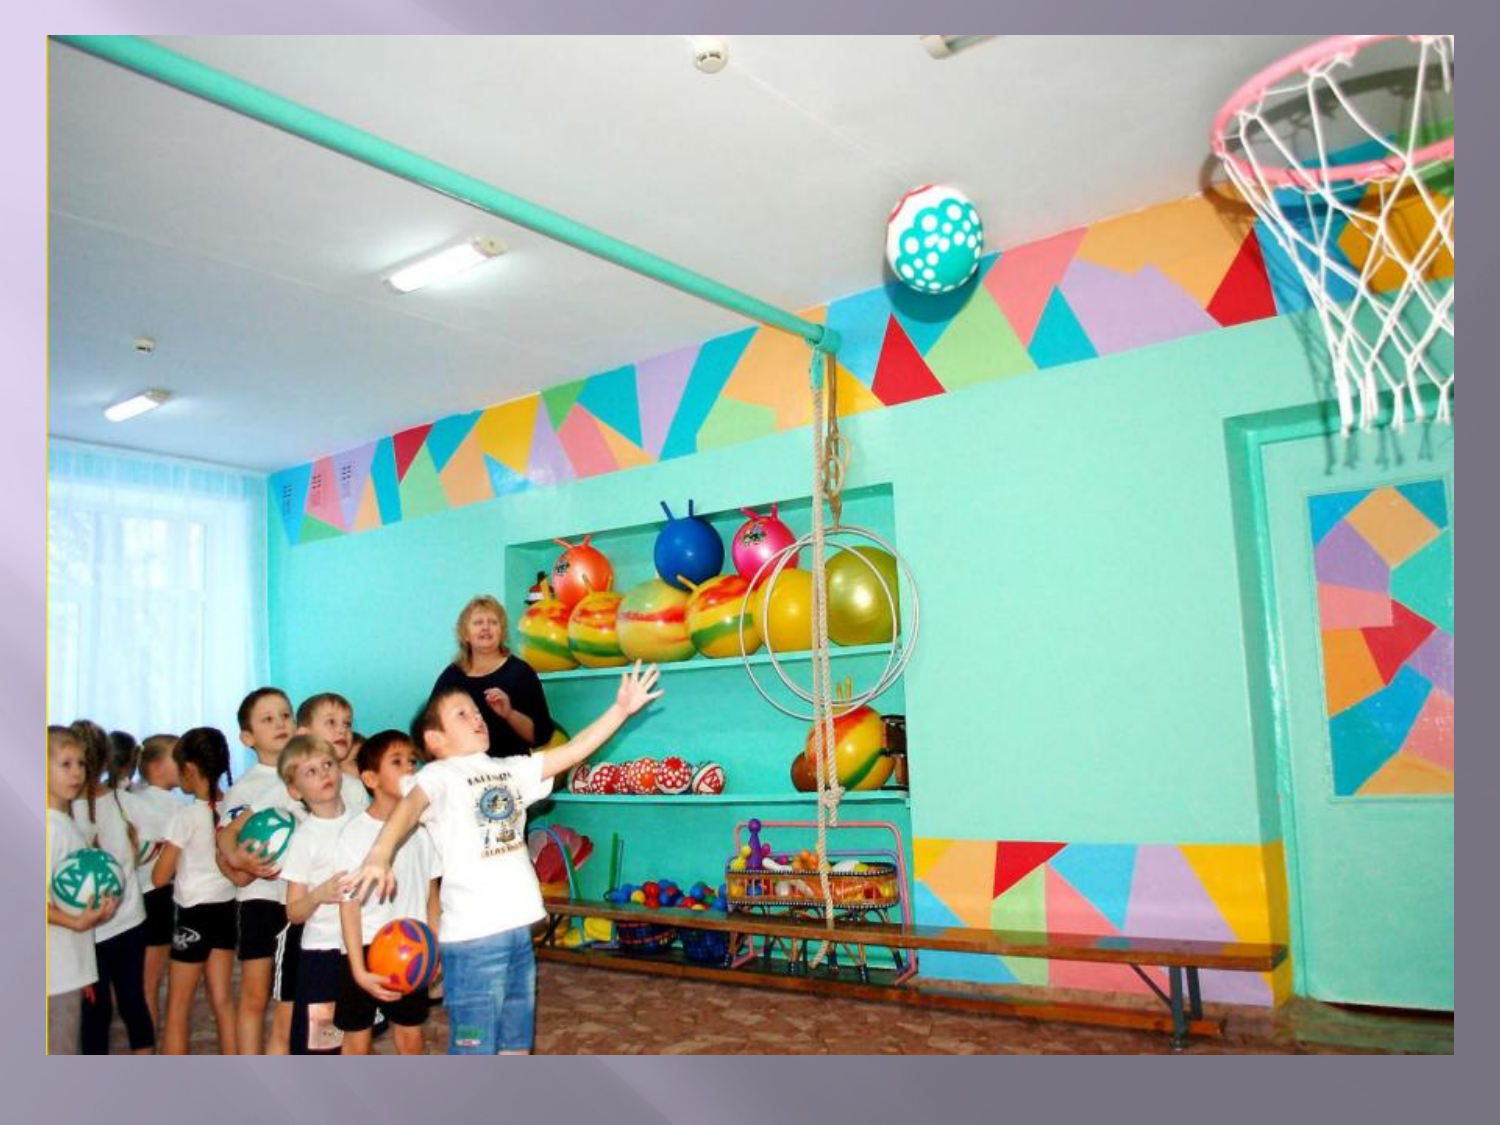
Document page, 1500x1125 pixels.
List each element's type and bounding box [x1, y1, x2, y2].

picture [46, 34, 1454, 1055]
